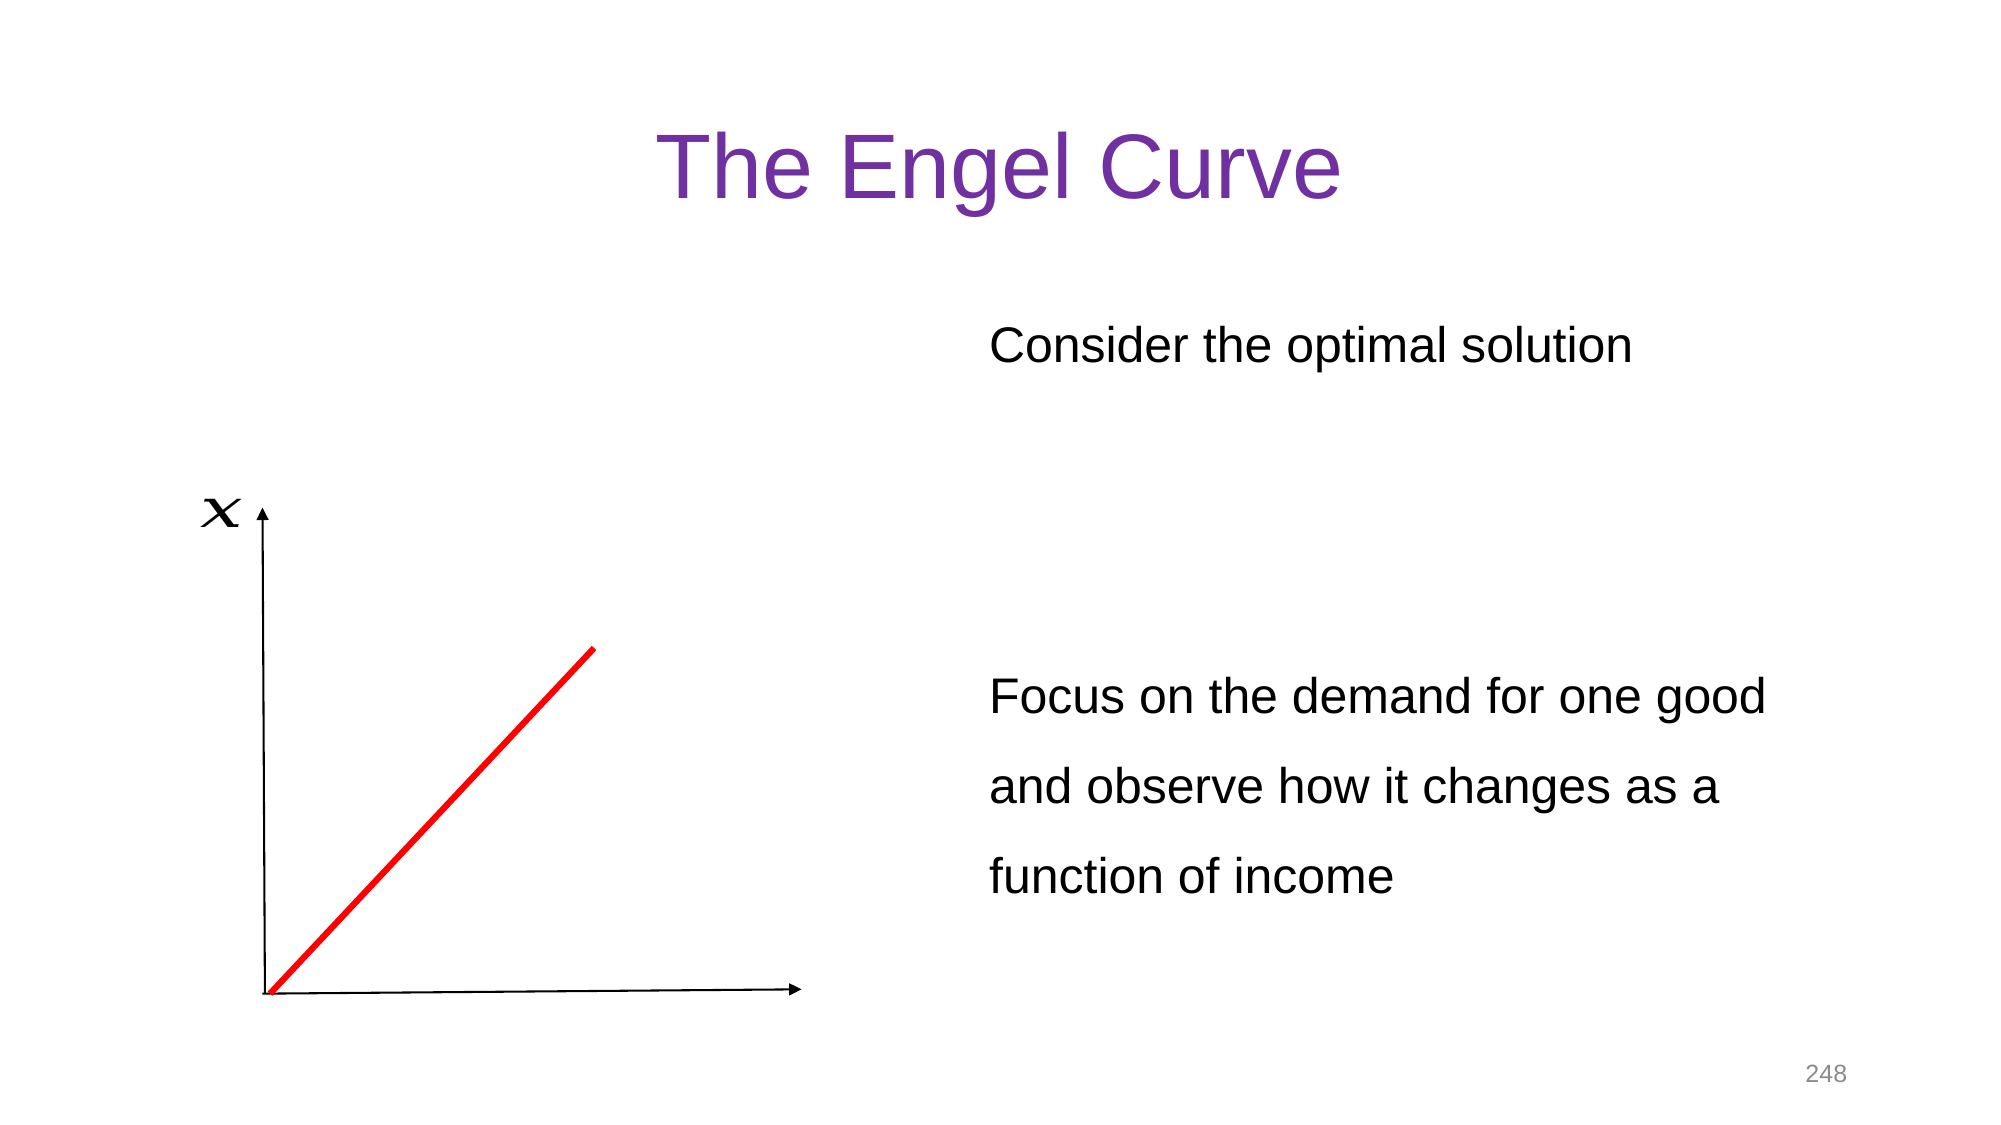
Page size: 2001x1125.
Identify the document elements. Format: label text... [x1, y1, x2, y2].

text_box Consider the optimal solution [974, 304, 1674, 380]
title The Engel Curve [137, 59, 1863, 278]
text_box Focus on the demand for one good and observe how it changes as a function of income [974, 625, 1818, 911]
slide_number 248 [1412, 1042, 1863, 1103]
text_box [272, 983, 802, 996]
text_box [256, 507, 269, 993]
